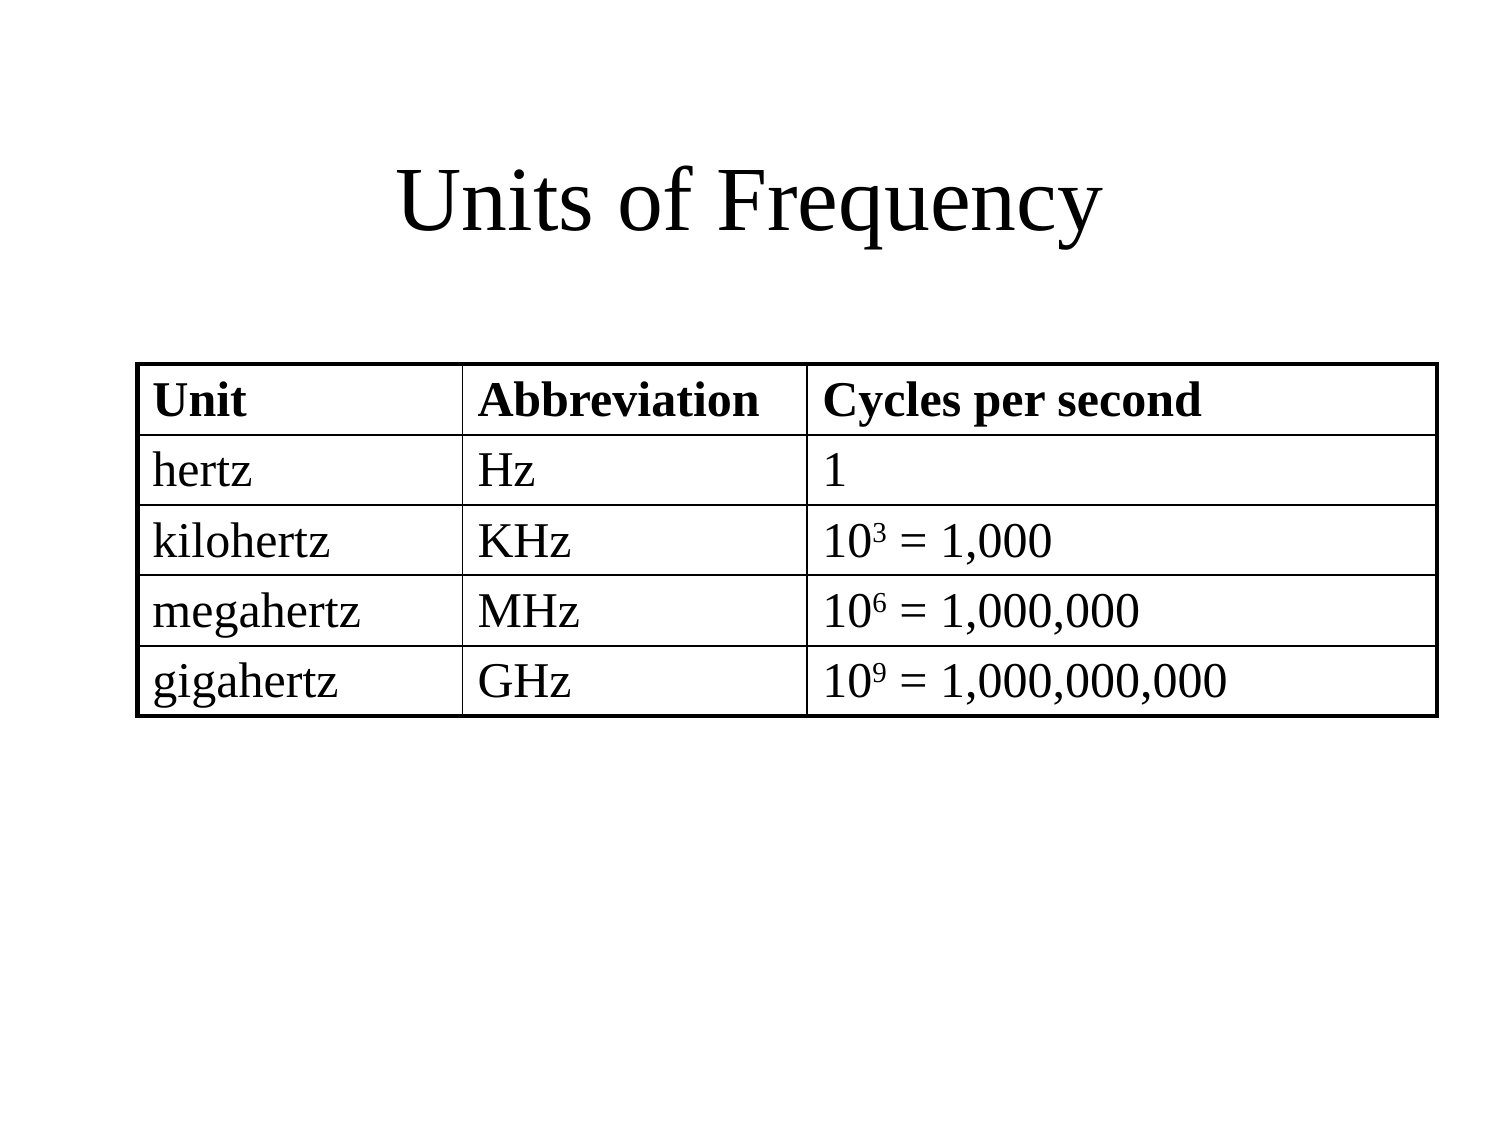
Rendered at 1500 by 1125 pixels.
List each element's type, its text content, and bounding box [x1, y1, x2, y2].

table_cell kilohertz [140, 506, 462, 574]
table_cell 109 = 1,000,000,000 [808, 647, 1435, 714]
table_cell gigahertz [140, 647, 462, 714]
table_header Cycles per second [808, 366, 1435, 434]
table_cell Hz [463, 436, 806, 504]
table_cell hertz [140, 436, 462, 504]
table_header Abbreviation [463, 366, 806, 434]
title Units of Frequency [111, 99, 1388, 288]
table_cell GHz [463, 647, 806, 714]
table_header Unit [140, 366, 462, 434]
table_cell 106 = 1,000,000 [808, 576, 1435, 645]
table_cell MHz [463, 576, 806, 645]
table_cell KHz [463, 506, 806, 574]
table_cell 1 [808, 436, 1435, 504]
table_cell 103 = 1,000 [808, 506, 1435, 574]
table_cell megahertz [140, 576, 462, 645]
